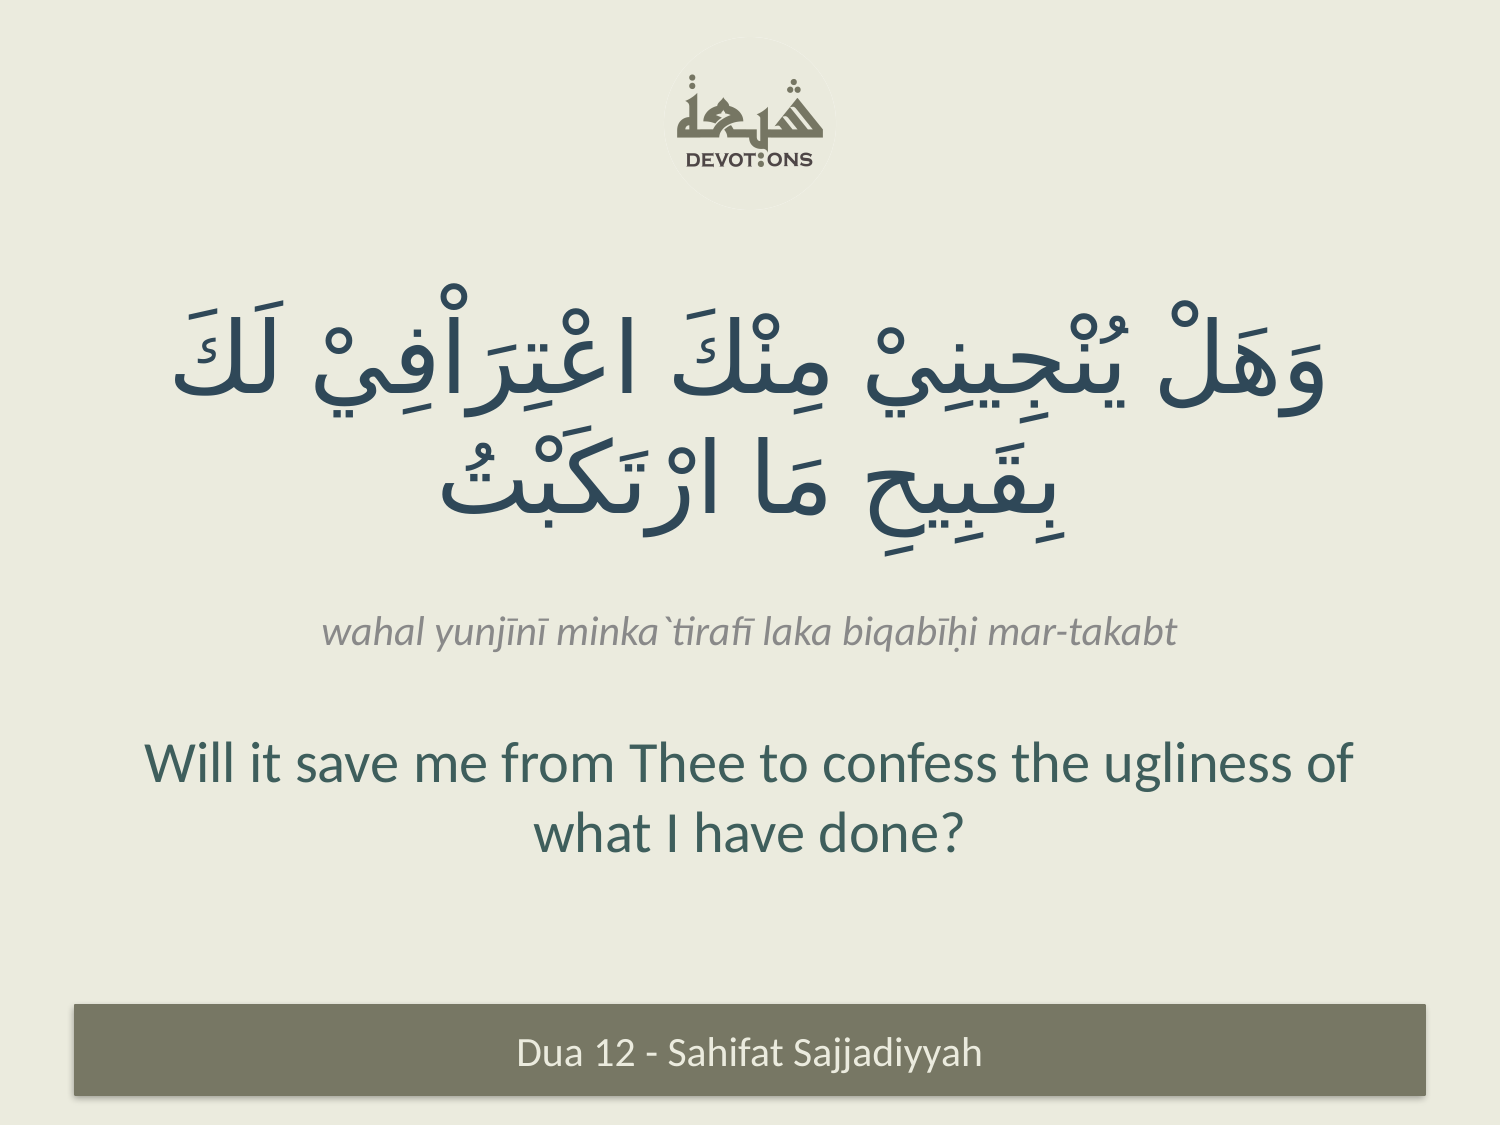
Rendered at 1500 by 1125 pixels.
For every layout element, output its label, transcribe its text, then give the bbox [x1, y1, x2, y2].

text_box [74, 1004, 1426, 1096]
text_box وَهَلْ يُنْجِينِيْ مِنْكَ اعْتِرَاْفِيْ لَكَ بِقَبِيحِ مَا ارْتَكَبْتُ wahal yunjīnī minka`tirafī laka biqabīḥi mar-takabt Will it save me from Thee to confess the ugliness of what I have done? [74, 286, 1425, 871]
text_box Dua 12 - Sahifat Sajjadiyyah [501, 1017, 999, 1083]
picture [656, 29, 844, 218]
